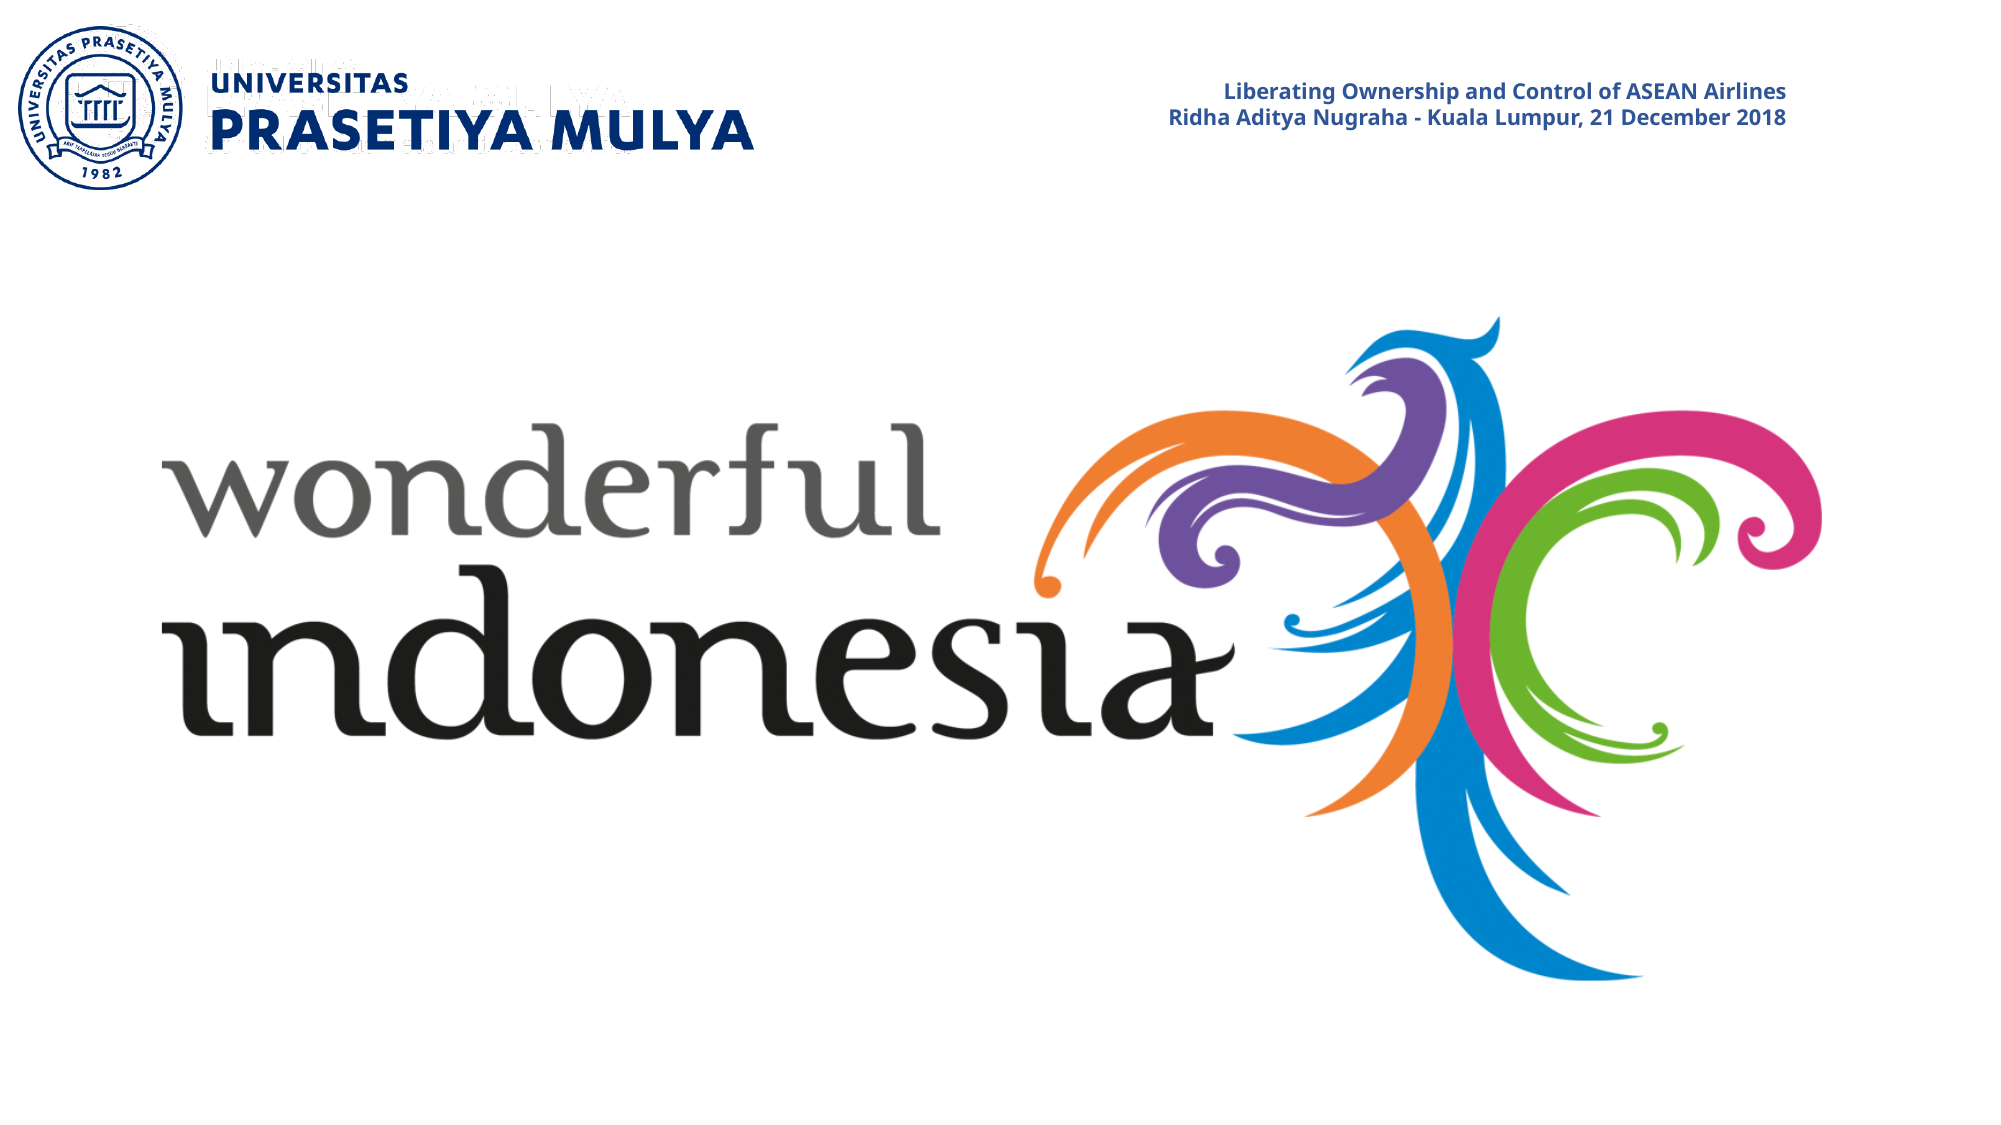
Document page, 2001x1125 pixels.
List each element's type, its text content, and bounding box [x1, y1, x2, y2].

text_box Liberating Ownership and Control of ASEAN Airlines Ridha Aditya Nugraha - Kuala Lumpur, 21 December 2018 [962, 70, 1802, 138]
picture [0, 286, 2000, 1019]
picture [18, 0, 754, 191]
